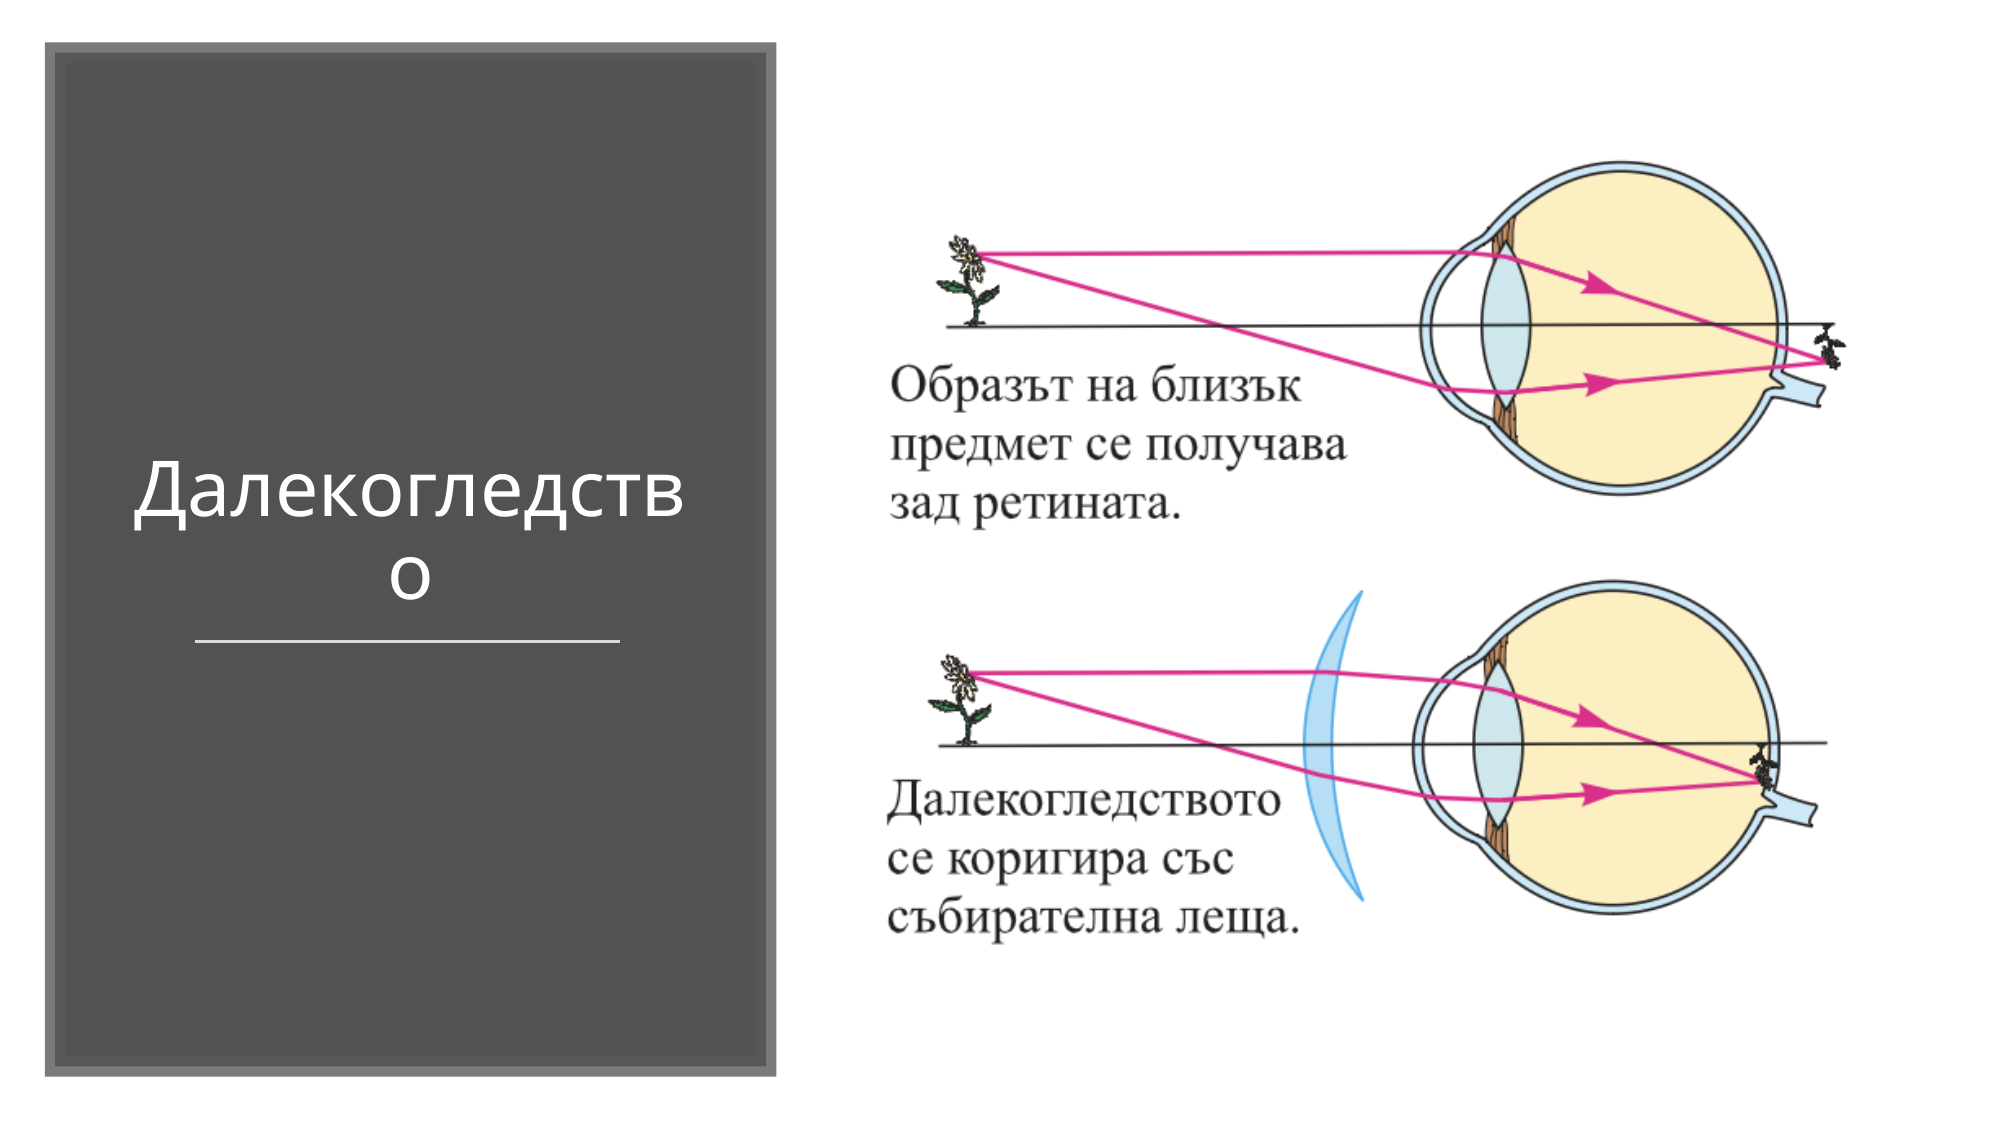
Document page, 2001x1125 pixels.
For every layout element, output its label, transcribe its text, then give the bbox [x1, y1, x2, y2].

text_box [54, 52, 767, 1067]
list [845, 155, 1921, 971]
title Далекогледство [110, 149, 711, 624]
